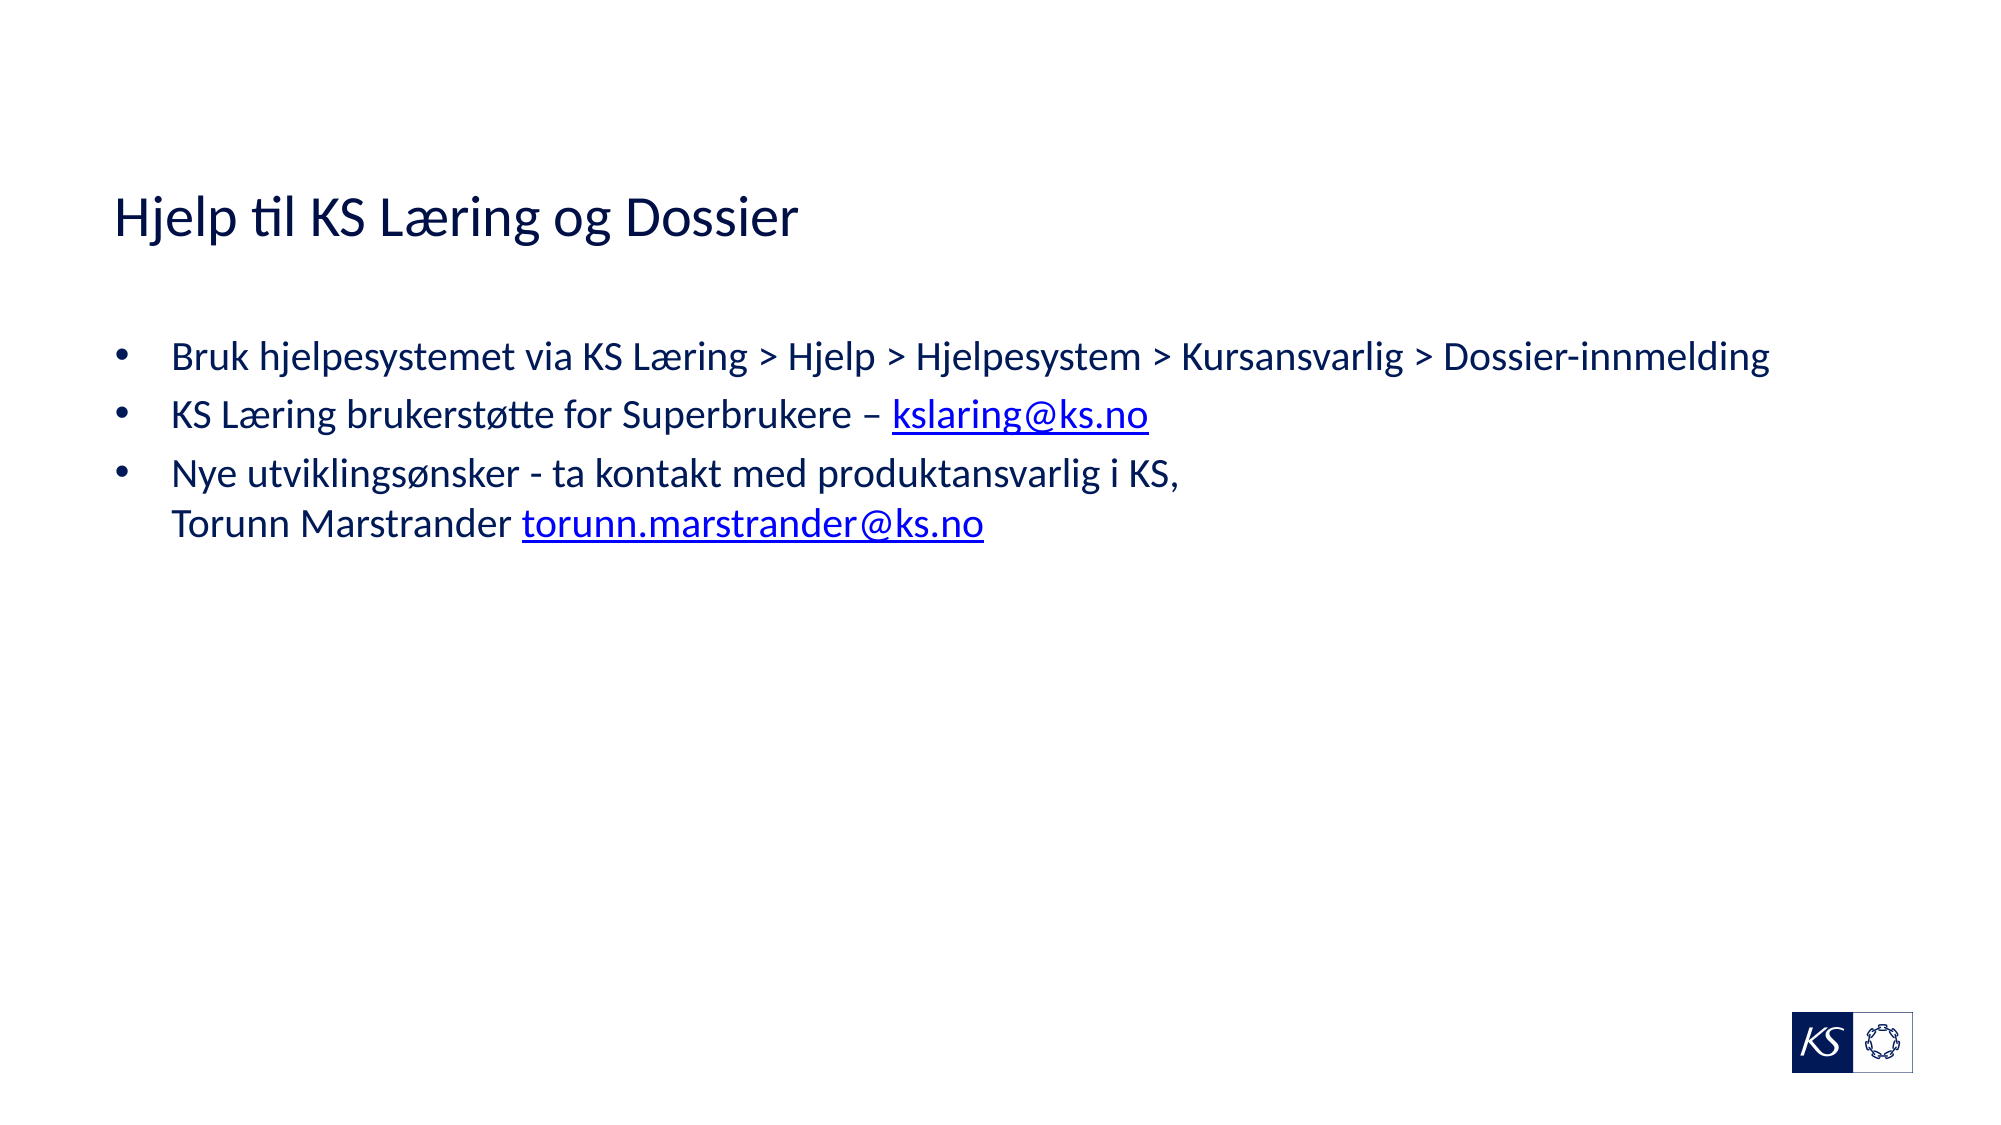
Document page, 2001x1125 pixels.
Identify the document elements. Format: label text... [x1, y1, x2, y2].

title Hjelp til KS Læring og Dossier [99, 120, 1900, 306]
picture [1792, 1012, 1913, 1073]
list Bruk hjelpesystemet via KS Læring > Hjelp > Hjelpesystem > Kursansvarlig > Dossier-innmelding KS Læring brukerstøtte for Superbrukere – kslaring@ks.no Nye utviklingsønsker - ta kontakt med produktansvarlig i KS, Torunn Marstrander torunn.marstrander@ks.no [99, 321, 1900, 914]
